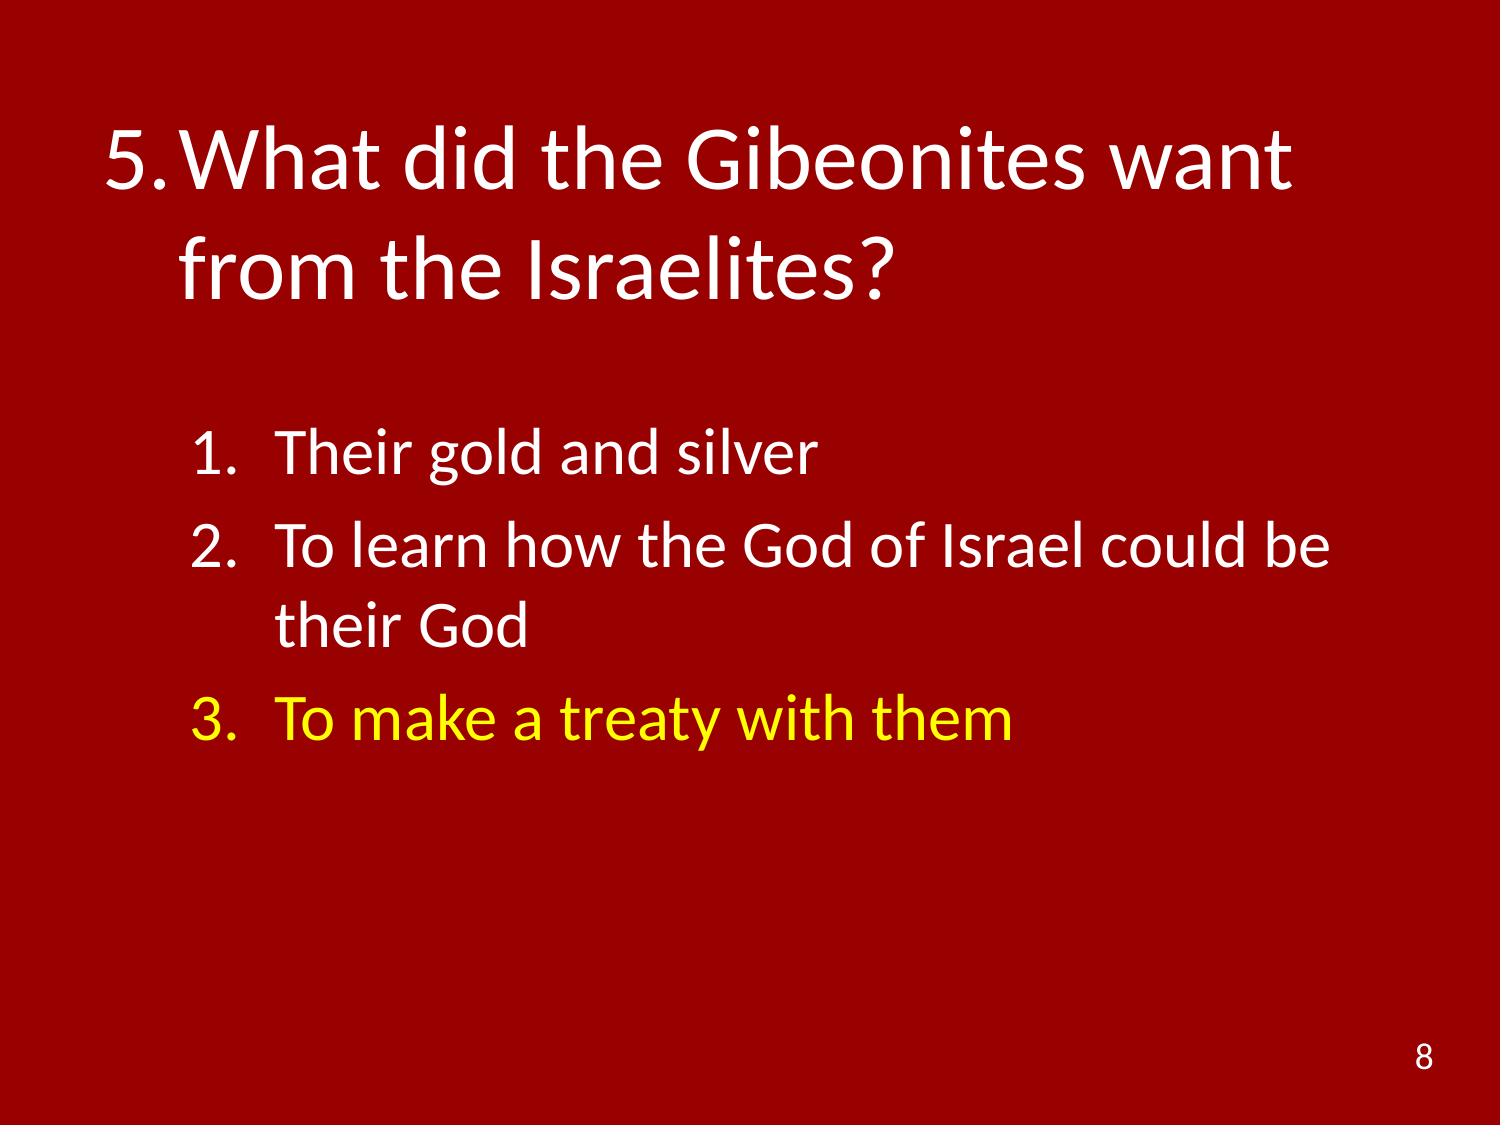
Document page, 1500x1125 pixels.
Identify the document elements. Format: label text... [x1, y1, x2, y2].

text_box 8 [1400, 1024, 1450, 1085]
title 5. What did the Gibeonites want from the Israelites? [87, 87, 1425, 329]
subtitle Their gold and silver To learn how the God of Israel could be their God To make a treaty with them [174, 399, 1375, 800]
